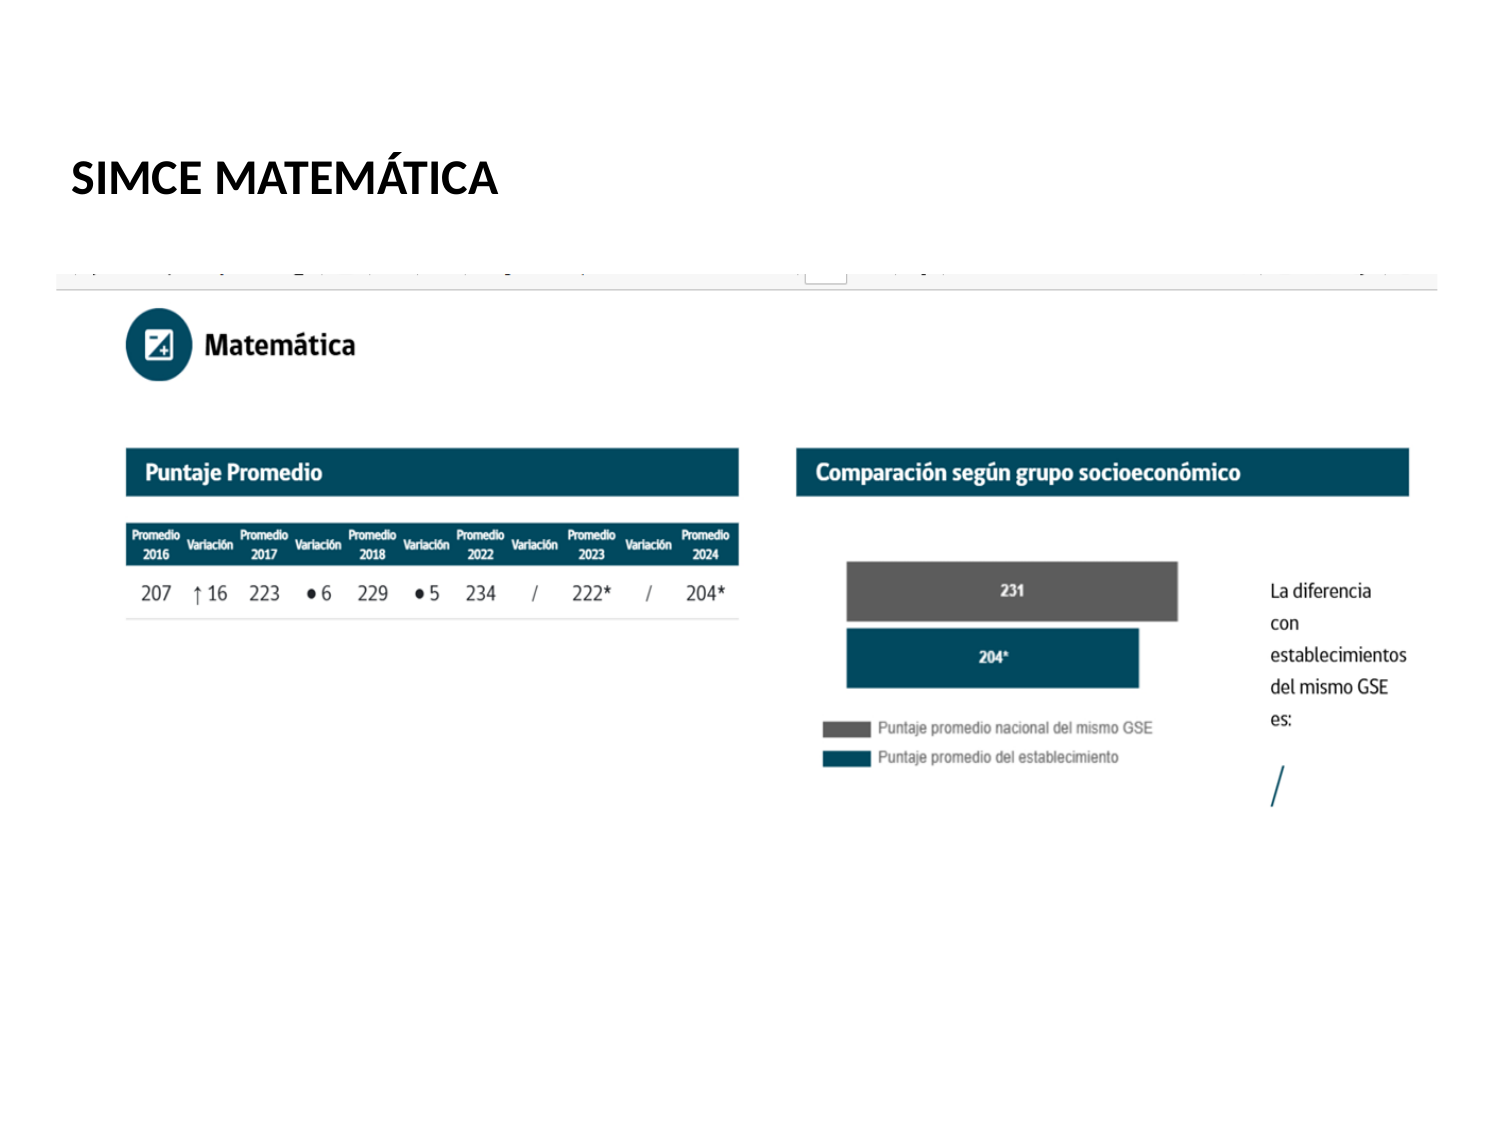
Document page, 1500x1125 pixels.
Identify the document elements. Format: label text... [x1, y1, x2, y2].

picture [56, 274, 1438, 987]
list SIMCE MATEMÁTICA [56, 107, 720, 212]
